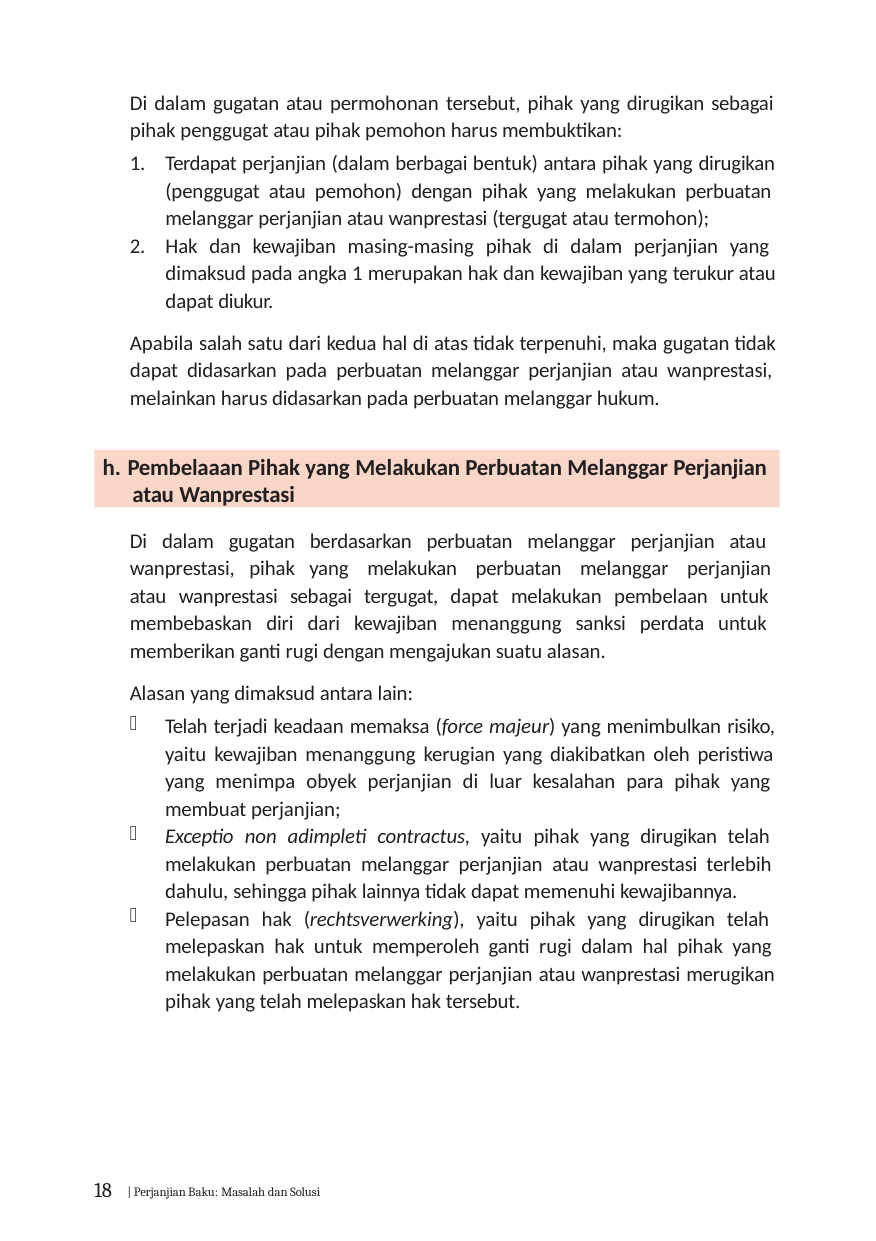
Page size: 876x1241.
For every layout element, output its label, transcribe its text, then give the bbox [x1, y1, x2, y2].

text_box Di dalam gugatan atau permohonan tersebut, pihak yang dirugikan sebagai pihak penggugat atau pihak pemohon harus membuktikan: Terdapat perjanjian (dalam berbagai bentuk) antara pihak yang dirugikan (penggugat atau pemohon) dengan pihak yang melakukan perbuatan melanggar perjanjian atau wanprestasi (tergugat atau termohon); Hak dan kewajiban masing-masing pihak di dalam perjanjian yang dimaksud pada angka 1 merupakan hak dan kewajiban yang terukur atau dapat diukur. Apabila salah satu dari kedua hal di atas tidak terpenuhi, maka gugatan tidak dapat didasarkan pada perbuatan melanggar perjanjian atau wanprestasi, melainkan harus didasarkan pada perbuatan melanggar hukum. [127, 84, 782, 410]
text_box Di dalam gugatan berdasarkan perbuatan melanggar perjanjian atau wanprestasi, pihak yang melakukan perbuatan melanggar perjanjian atau wanprestasi sebagai tergugat, dapat melakukan pembelaan untuk membebaskan diri dari kewajiban menanggung sanksi perdata untuk memberikan ganti rugi dengan mengajukan suatu alasan. Alasan yang dimaksud antara lain: Telah terjadi keadaan memaksa (force majeur) yang menimbulkan risiko, yaitu kewajiban menanggung kerugian yang diakibatkan oleh peristiwa yang menimpa obyek perjanjian di luar kesalahan para pihak yang membuat perjanjian; Exceptio non adimpleti contractus, yaitu pihak yang dirugikan telah melakukan perbuatan melanggar perjanjian atau wanprestasi terlebih dahulu, sehingga pihak lainnya tidak dapat memenuhi kewajibannya. Pelepasan hak (rechtsverwerking), yaitu pihak yang dirugikan telah melepaskan hak untuk memperoleh ganti rugi dalam hal pihak yang melakukan perbuatan melanggar perjanjian atau wanprestasi merugikan pihak yang telah melepaskan hak tersebut. [127, 523, 782, 1013]
text_box h. Pembelaaan Pihak yang Melakukan Perbuatan Melanggar Perjanjian atau Wanprestasi [94, 449, 780, 508]
text_box 18 | Perjanjian Baku: Masalah dan Solusi [92, 1180, 368, 1202]
